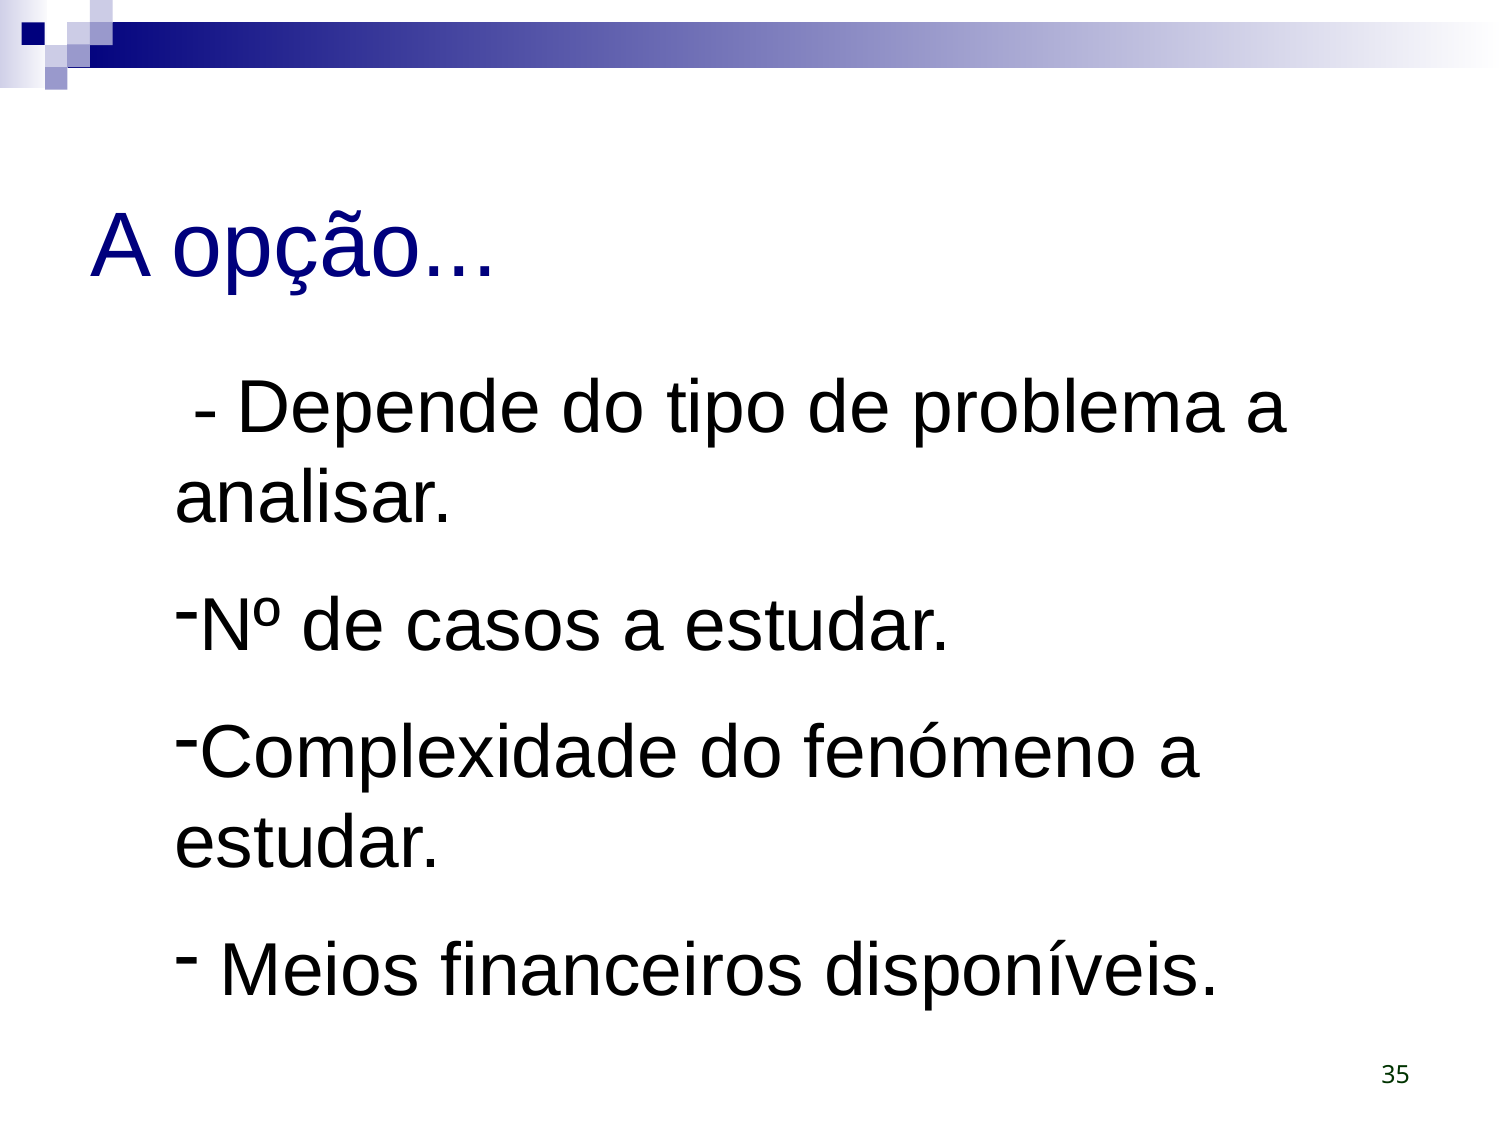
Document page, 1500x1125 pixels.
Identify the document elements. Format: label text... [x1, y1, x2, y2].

title A opção... [74, 179, 1426, 301]
slide_number 35 [1074, 1024, 1426, 1101]
text_box - Depende do tipo de problema a analisar. Nº de casos a estudar. Complexidade do fenómeno a estudar. Meios financeiros disponíveis. [159, 350, 1410, 1018]
